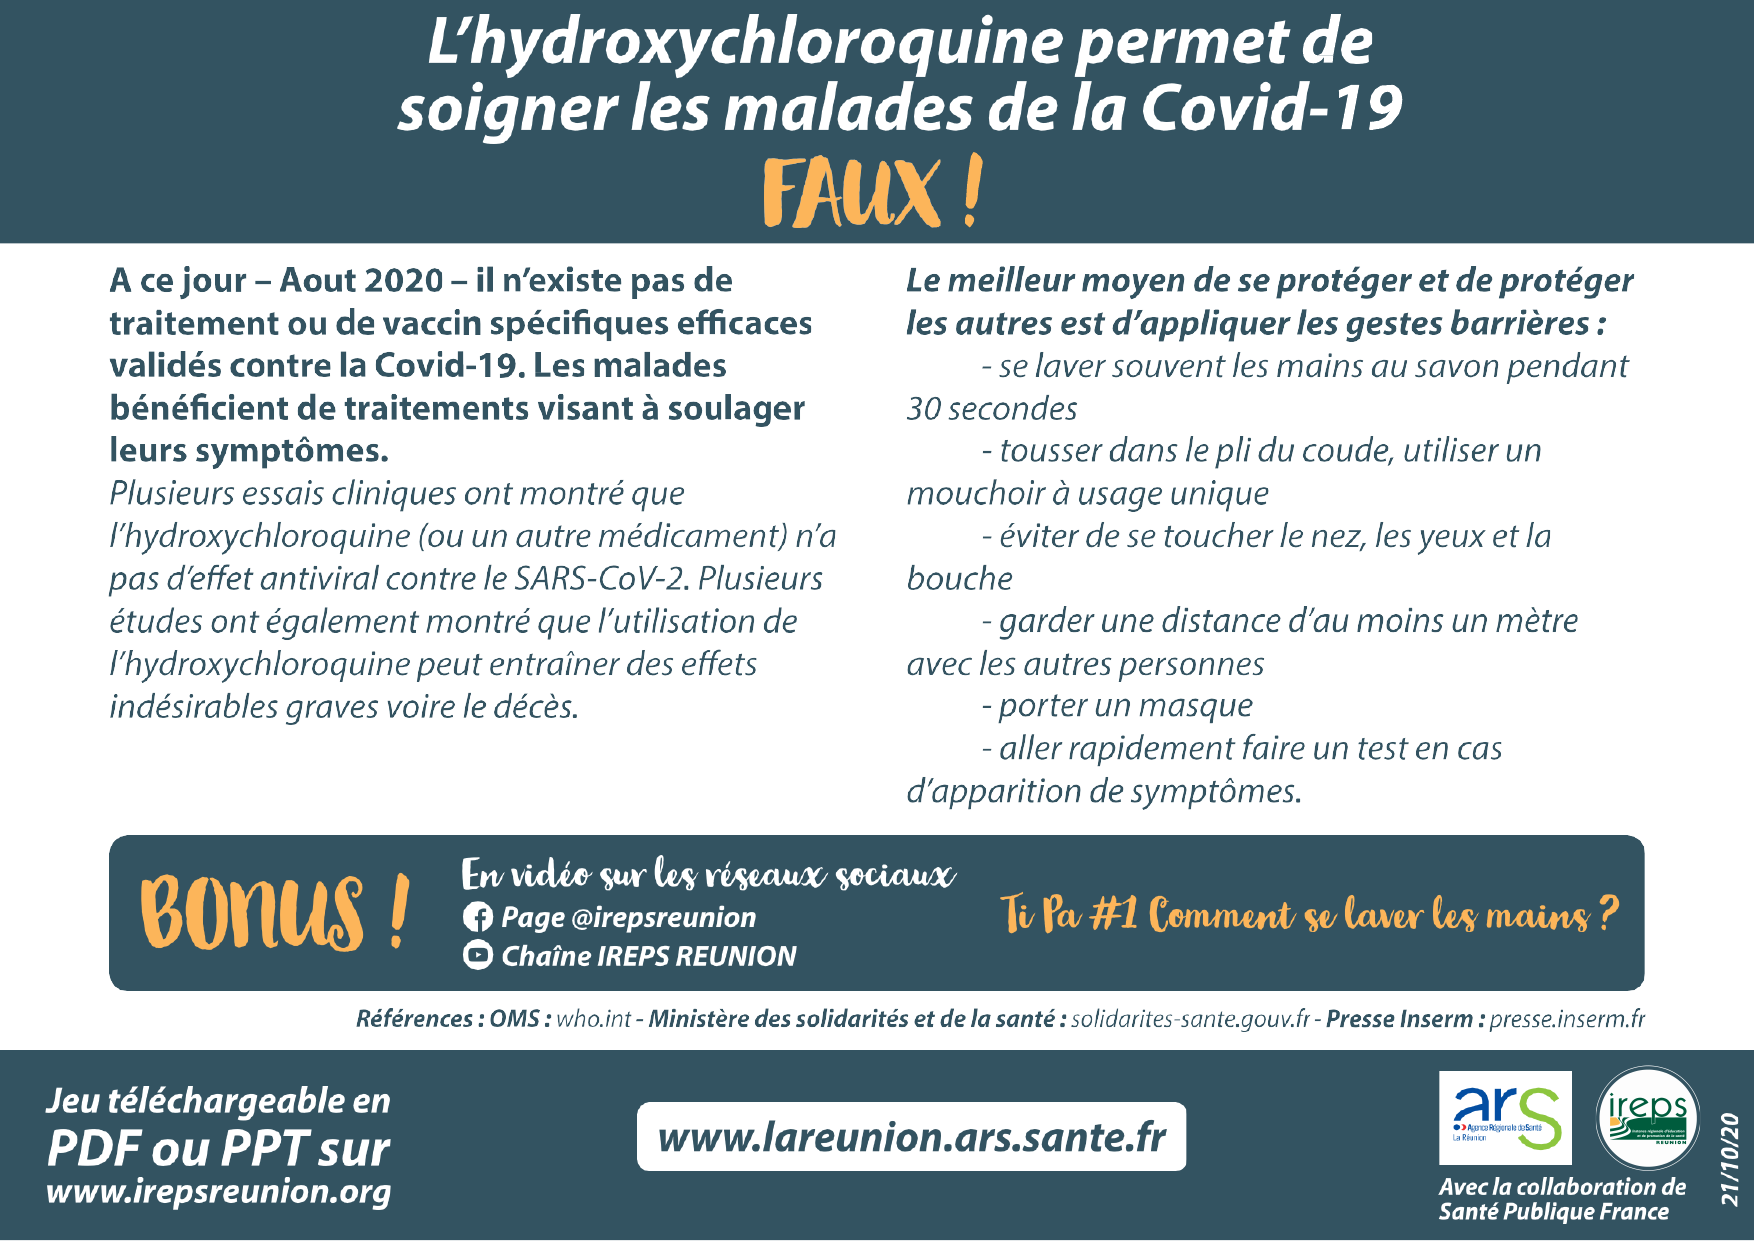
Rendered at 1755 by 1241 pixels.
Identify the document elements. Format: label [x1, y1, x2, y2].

text_box [1437, 1065, 1701, 1224]
text_box [477, 266, 484, 273]
text_box [965, 152, 983, 209]
text_box [490, 266, 812, 378]
text_box [355, 1008, 1646, 1033]
text_box [907, 694, 1502, 810]
text_box [109, 835, 1645, 991]
text_box [594, 358, 641, 378]
text_box [108, 436, 836, 725]
text_box [365, 268, 443, 293]
text_box [0, 1050, 1754, 1241]
text_box [375, 351, 525, 378]
text_box [110, 393, 805, 427]
text_box [477, 274, 484, 292]
text_box [535, 352, 585, 377]
text_box [764, 155, 941, 228]
text_box [965, 214, 975, 228]
text_box [47, 1177, 391, 1210]
text_box [45, 1086, 391, 1166]
text_box [109, 266, 326, 335]
text_box [907, 606, 1578, 682]
text_box [279, 267, 357, 293]
text_box [396, 13, 1403, 144]
text_box [906, 266, 1635, 420]
text_box [451, 280, 468, 285]
text_box [340, 351, 366, 378]
text_box [907, 436, 1551, 590]
text_box [109, 351, 222, 378]
text_box [637, 1102, 1187, 1171]
text_box [230, 354, 331, 378]
text_box [0, 0, 1754, 244]
text_box [1720, 1113, 1739, 1207]
text_box [382, 309, 481, 335]
text_box [336, 308, 375, 335]
